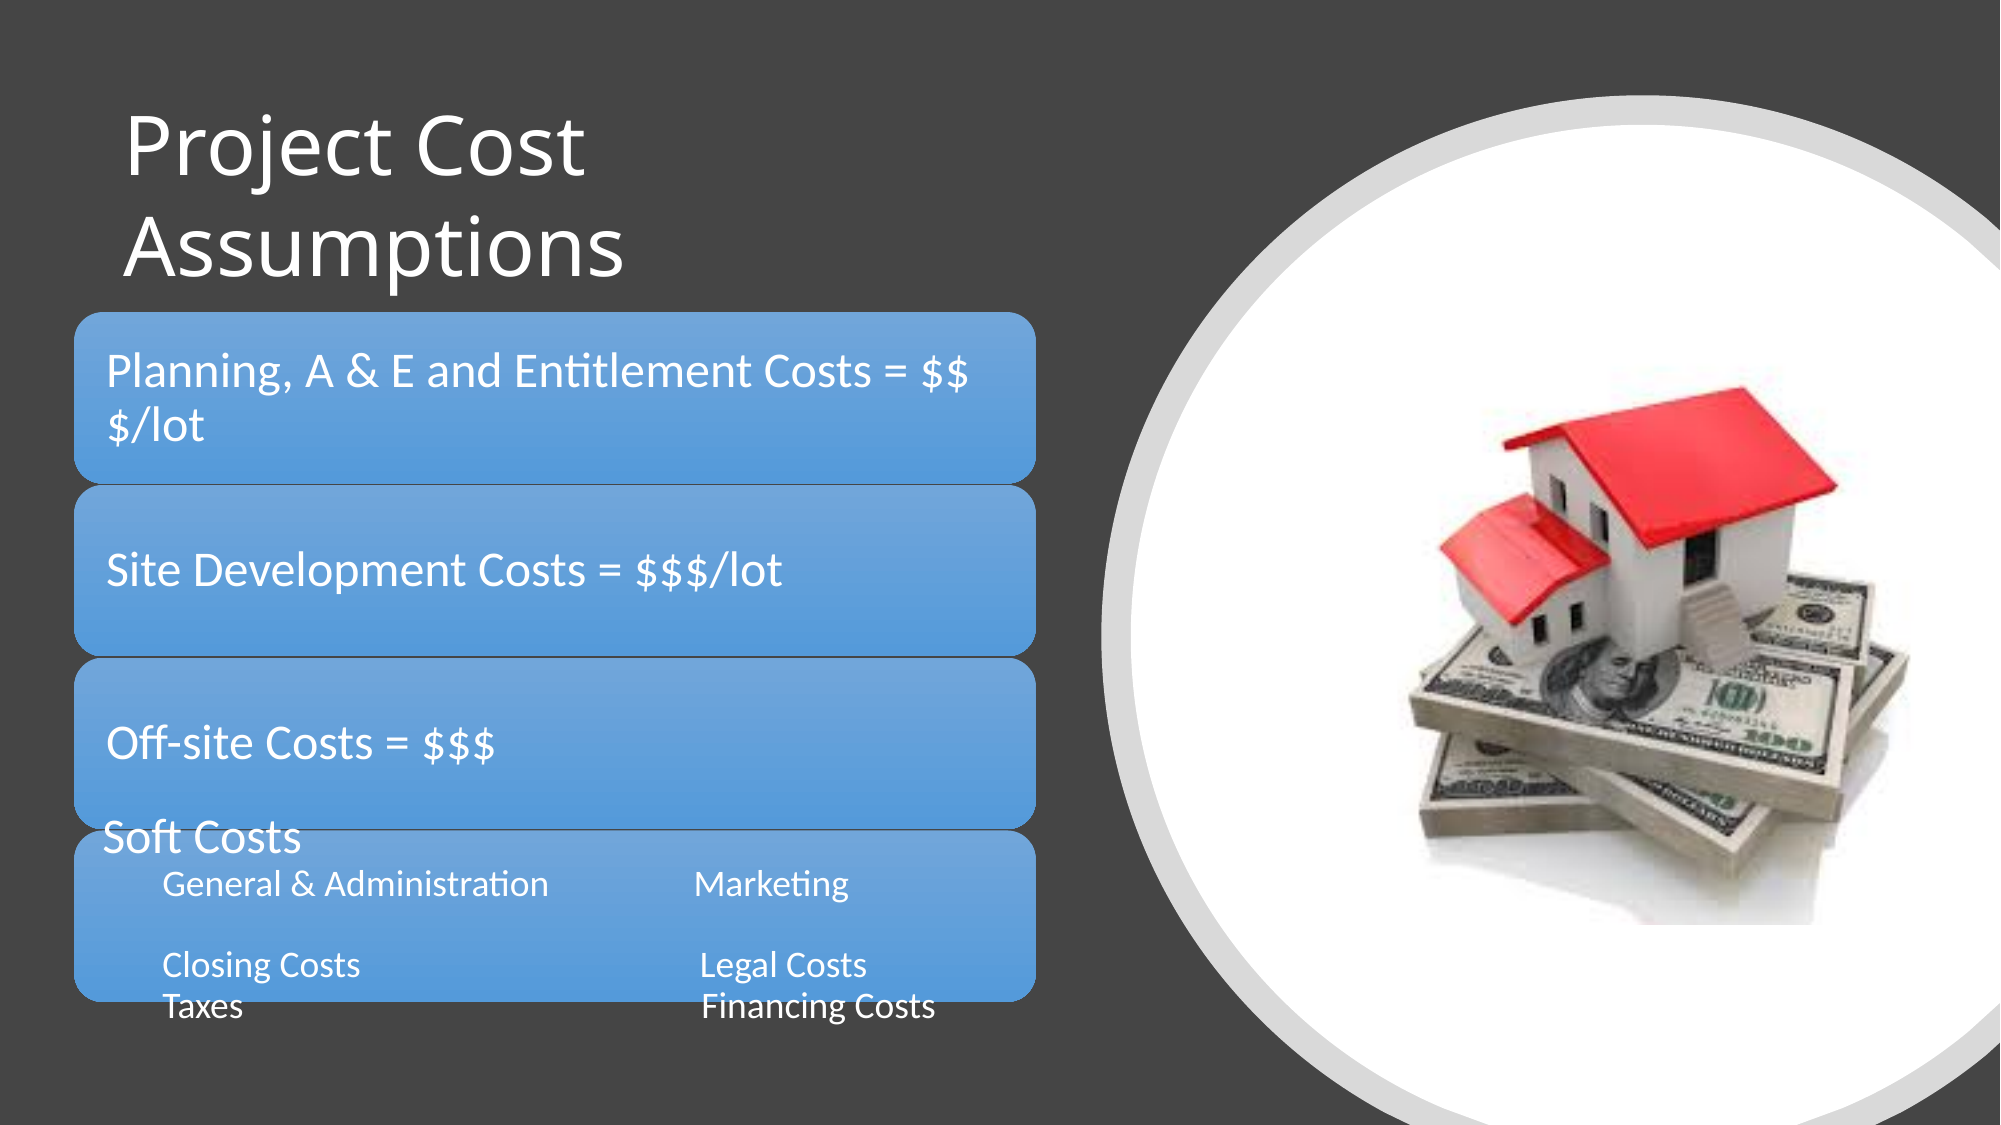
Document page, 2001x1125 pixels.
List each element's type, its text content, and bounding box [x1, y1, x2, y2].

title Project Cost Assumptions [108, 87, 975, 305]
text_box [1100, 94, 2000, 1125]
text_box [1129, 123, 2000, 1125]
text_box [74, 311, 1036, 1010]
picture [1356, 325, 1956, 925]
